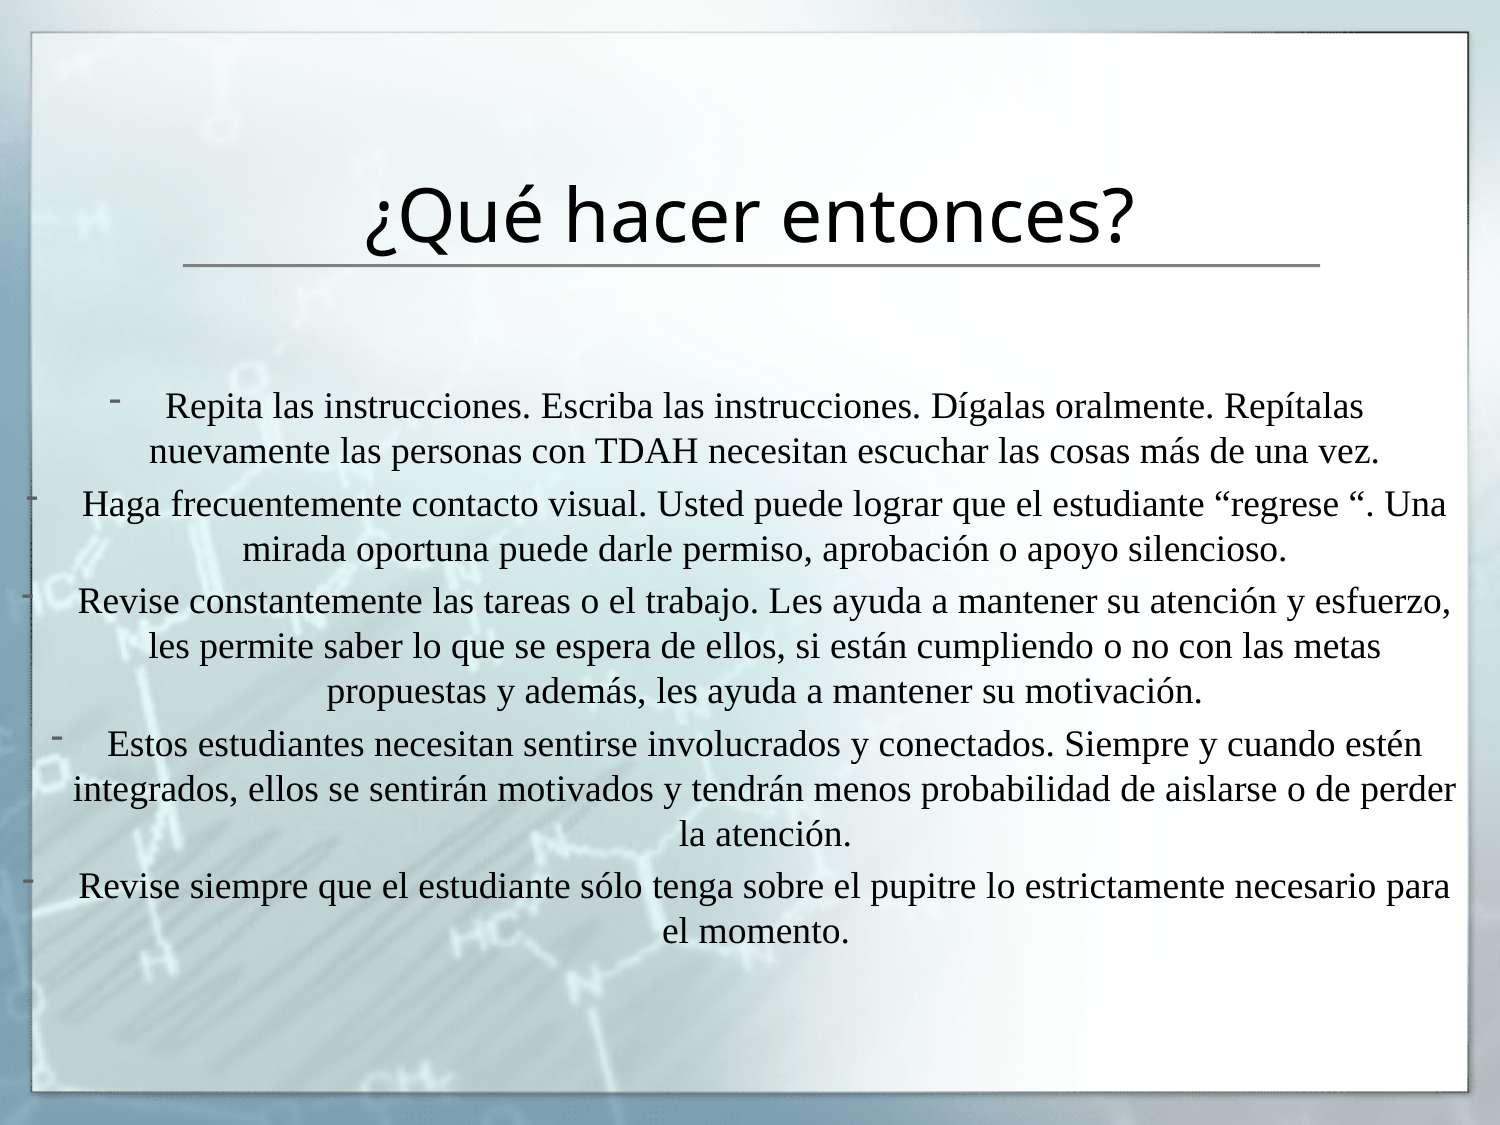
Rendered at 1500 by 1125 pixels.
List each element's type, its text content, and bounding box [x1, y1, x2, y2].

picture [0, 288, 1500, 1125]
picture [0, 0, 1500, 137]
list Repita las instrucciones. Escriba las instrucciones. Dígalas oralmente. Repítalas nuevamente las personas con TDAH necesitan escuchar las cosas más de una vez. Haga frecuentemente contacto visual. Usted puede lograr que el estudiante “regrese “. Una mirada oportuna puede darle permiso, aprobación o apoyo silencioso. Revise constantemente las tareas o el trabajo. Les ayuda a mantener su atención y esfuerzo, les permite saber lo que se espera de ellos, si están cumpliendo o no con las metas propuestas y además, les ayuda a mantener su motivación. Estos estudiantes necesitan sentirse involucrados y conectados. Siempre y cuando estén integrados, ellos se sentirán motivados y tendrán menos probabilidad de aislarse o de perder la atención. Revise siempre que el estudiante sólo tenga sobre el pupitre lo estrictamente necesario para el momento. [0, 373, 1475, 924]
title ¿Qué hacer entonces? [0, 137, 1500, 288]
